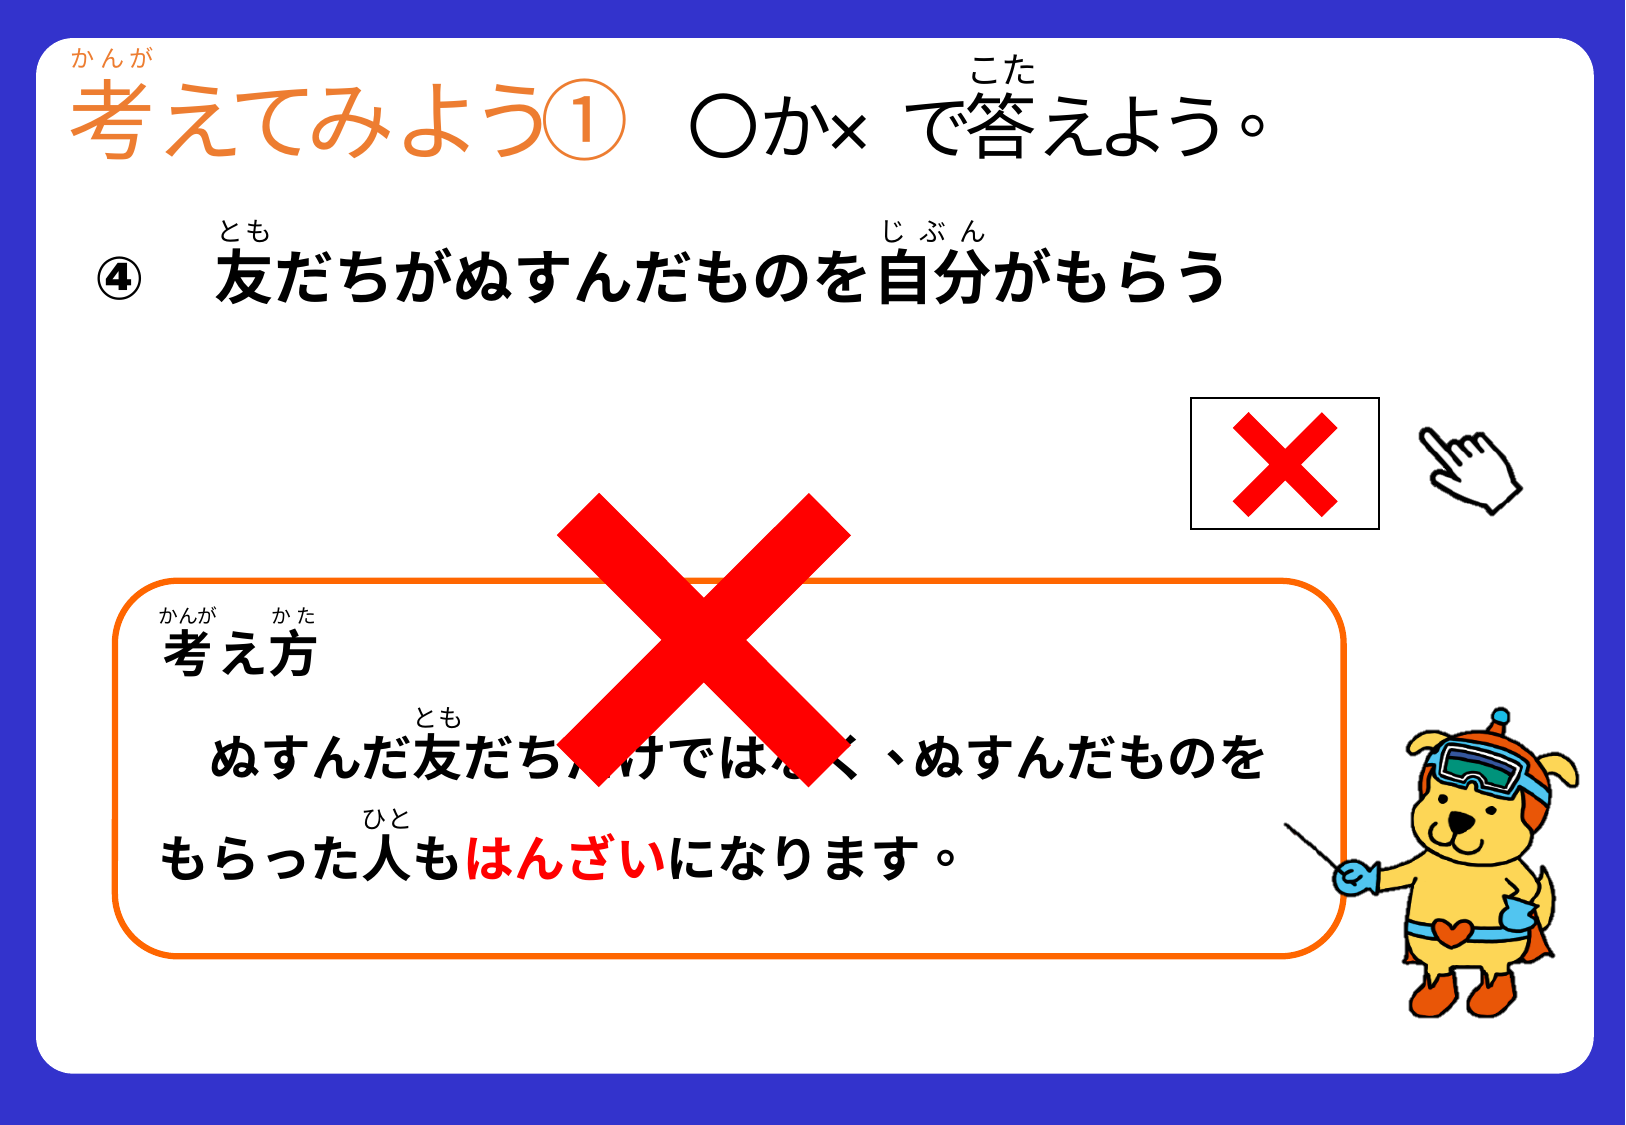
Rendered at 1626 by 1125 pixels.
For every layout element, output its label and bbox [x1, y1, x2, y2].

text_box [556, 492, 701, 594]
text_box [1190, 397, 1380, 530]
text_box [158, 594, 1271, 999]
picture [1399, 399, 1533, 530]
picture [1275, 700, 1589, 1025]
text_box [1232, 412, 1338, 518]
text_box [94, 211, 1380, 345]
text_box [687, 579, 721, 594]
text_box [794, 579, 1345, 958]
text_box [707, 493, 852, 594]
text_box [67, 39, 1318, 187]
text_box [34, 36, 1595, 1075]
text_box [113, 579, 614, 955]
